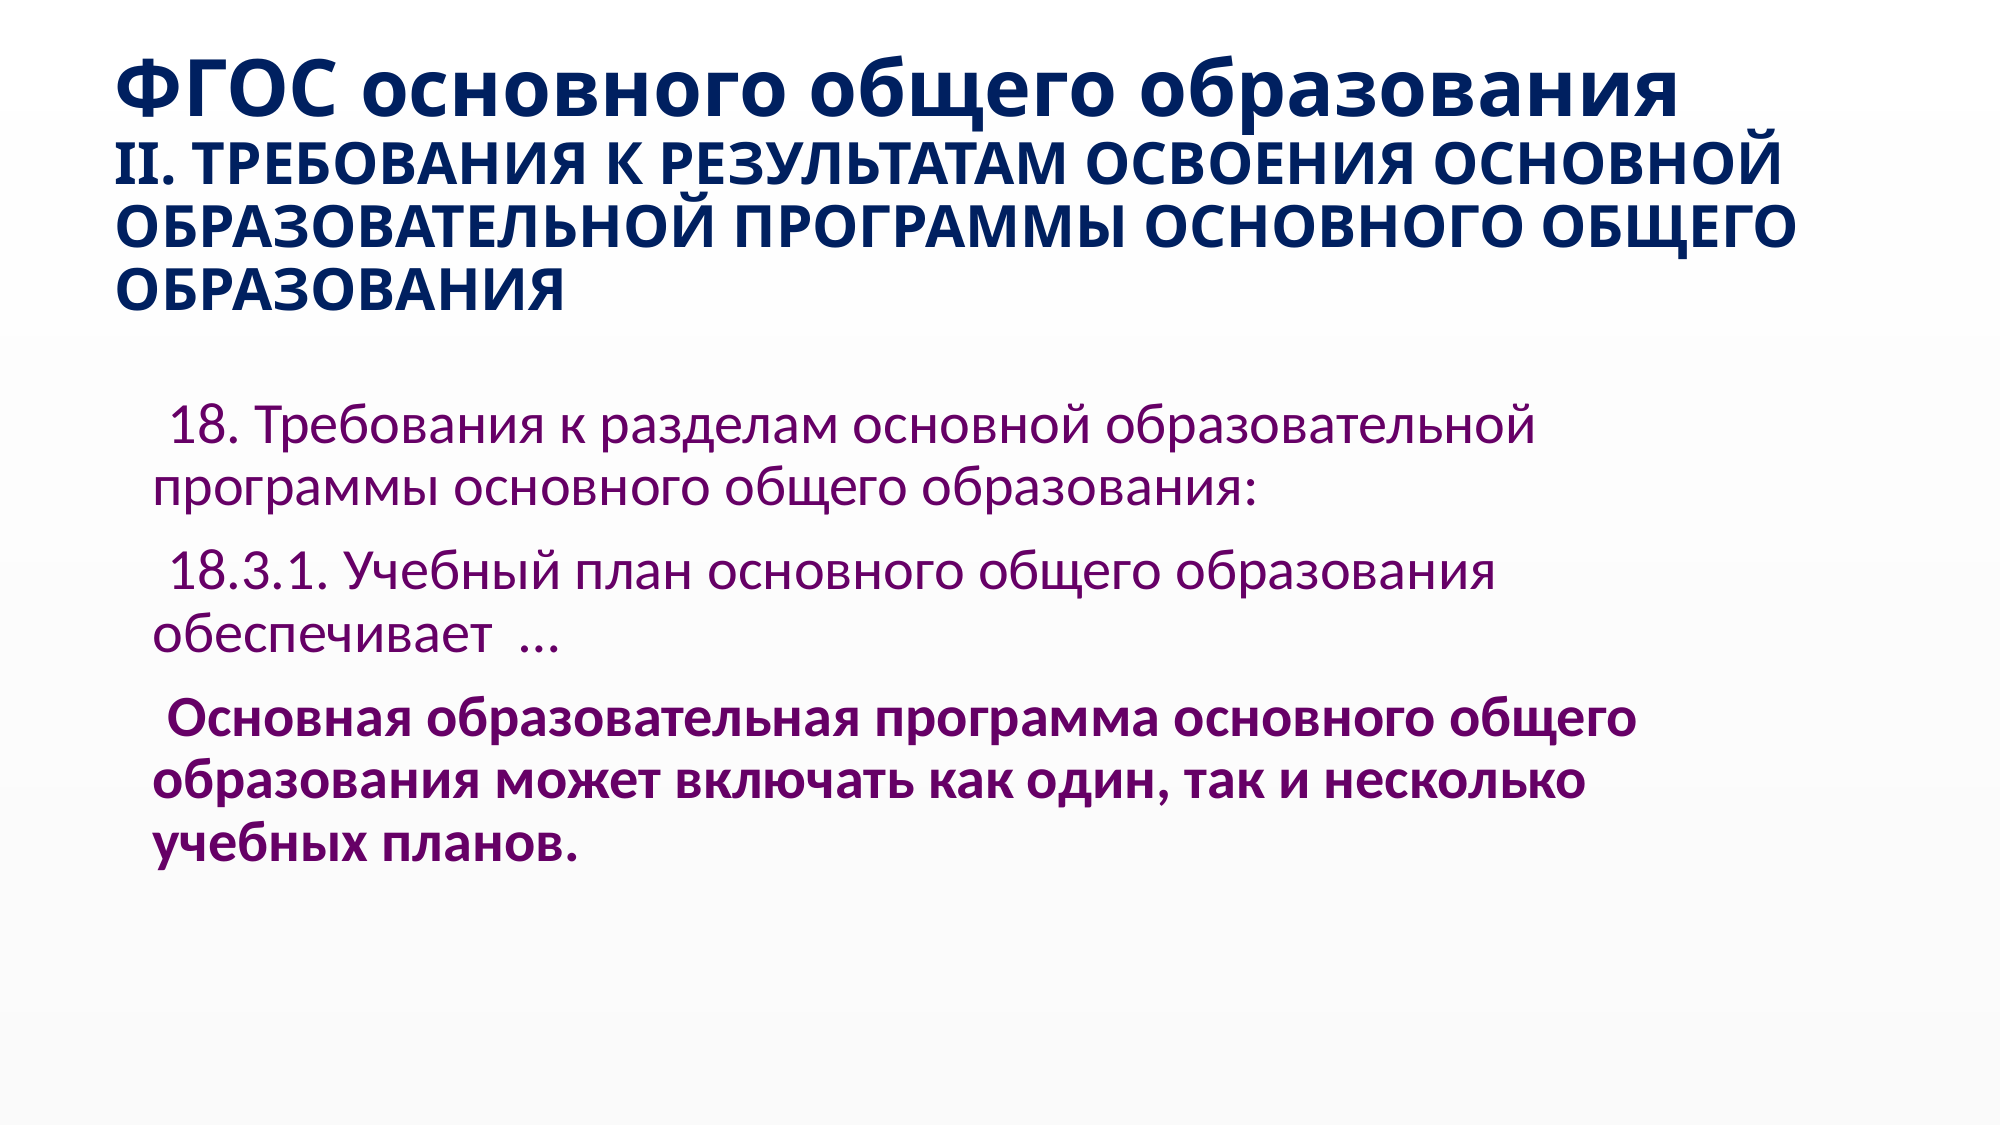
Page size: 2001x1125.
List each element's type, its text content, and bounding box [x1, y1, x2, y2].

list 18. Требования к разделам основной образовательной программы основного общего образования: 18.3.1. Учебный план основного общего образования обеспечивает … Основная образовательная программа основного общего образования может включать как один, так и несколько учебных планов. [99, 385, 1820, 948]
title ФГОС основного общего образования II. ТРЕБОВАНИЯ К РЕЗУЛЬТАТАМ ОСВОЕНИЯ ОСНОВНОЙ ОБРАЗОВАТЕЛЬНОЙ ПРОГРАММЫ ОСНОВНОГО ОБЩЕГО ОБРАЗОВАНИЯ [99, 45, 1886, 327]
